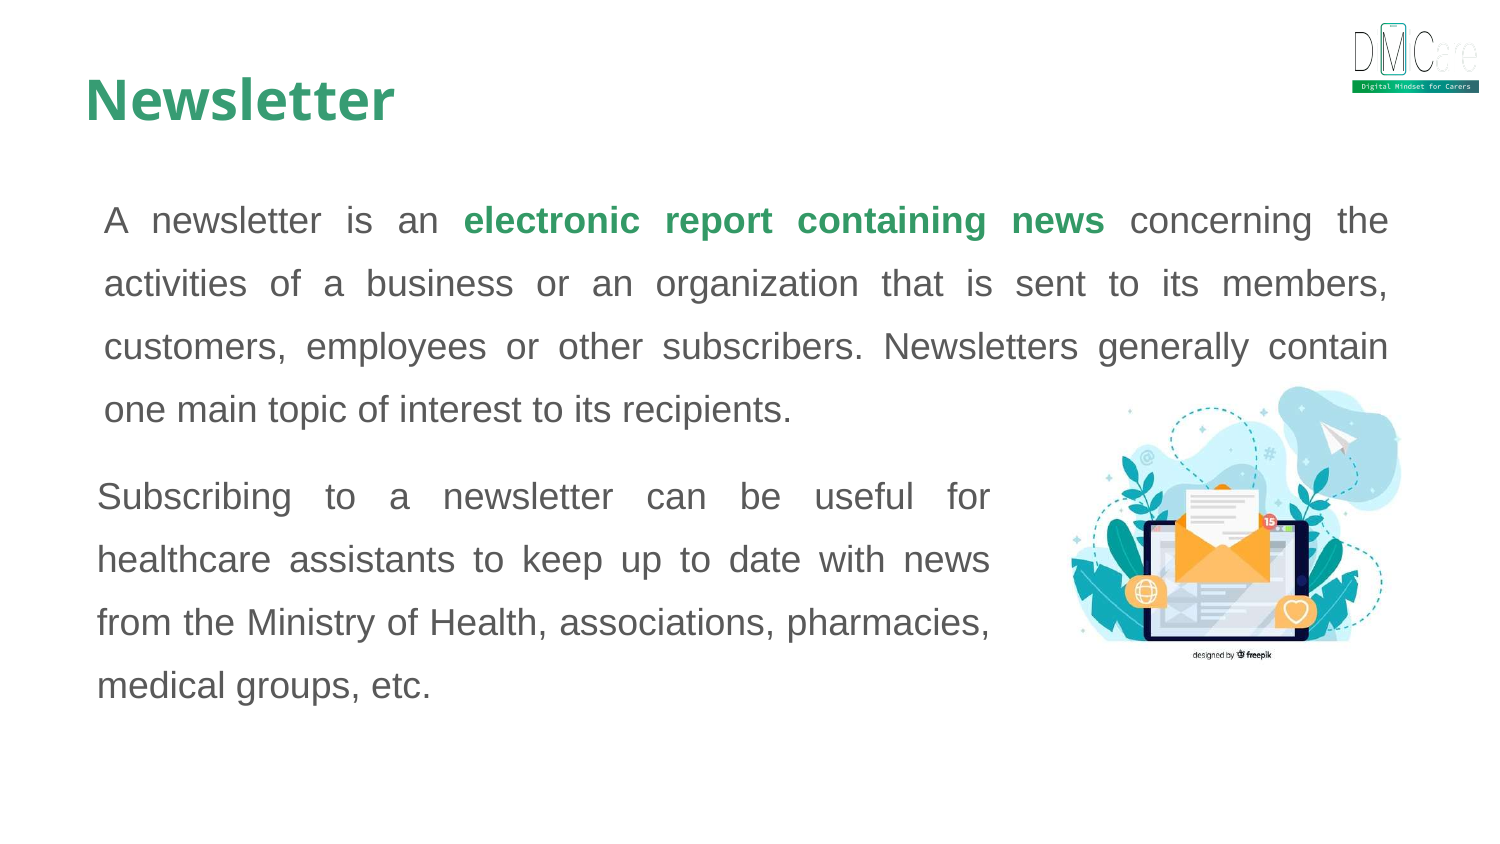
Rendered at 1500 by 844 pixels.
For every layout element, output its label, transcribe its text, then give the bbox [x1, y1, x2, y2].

picture [1026, 370, 1438, 671]
text_box [1352, 23, 1479, 93]
text_box Newsletter [84, 37, 1276, 121]
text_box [0, 122, 1500, 844]
